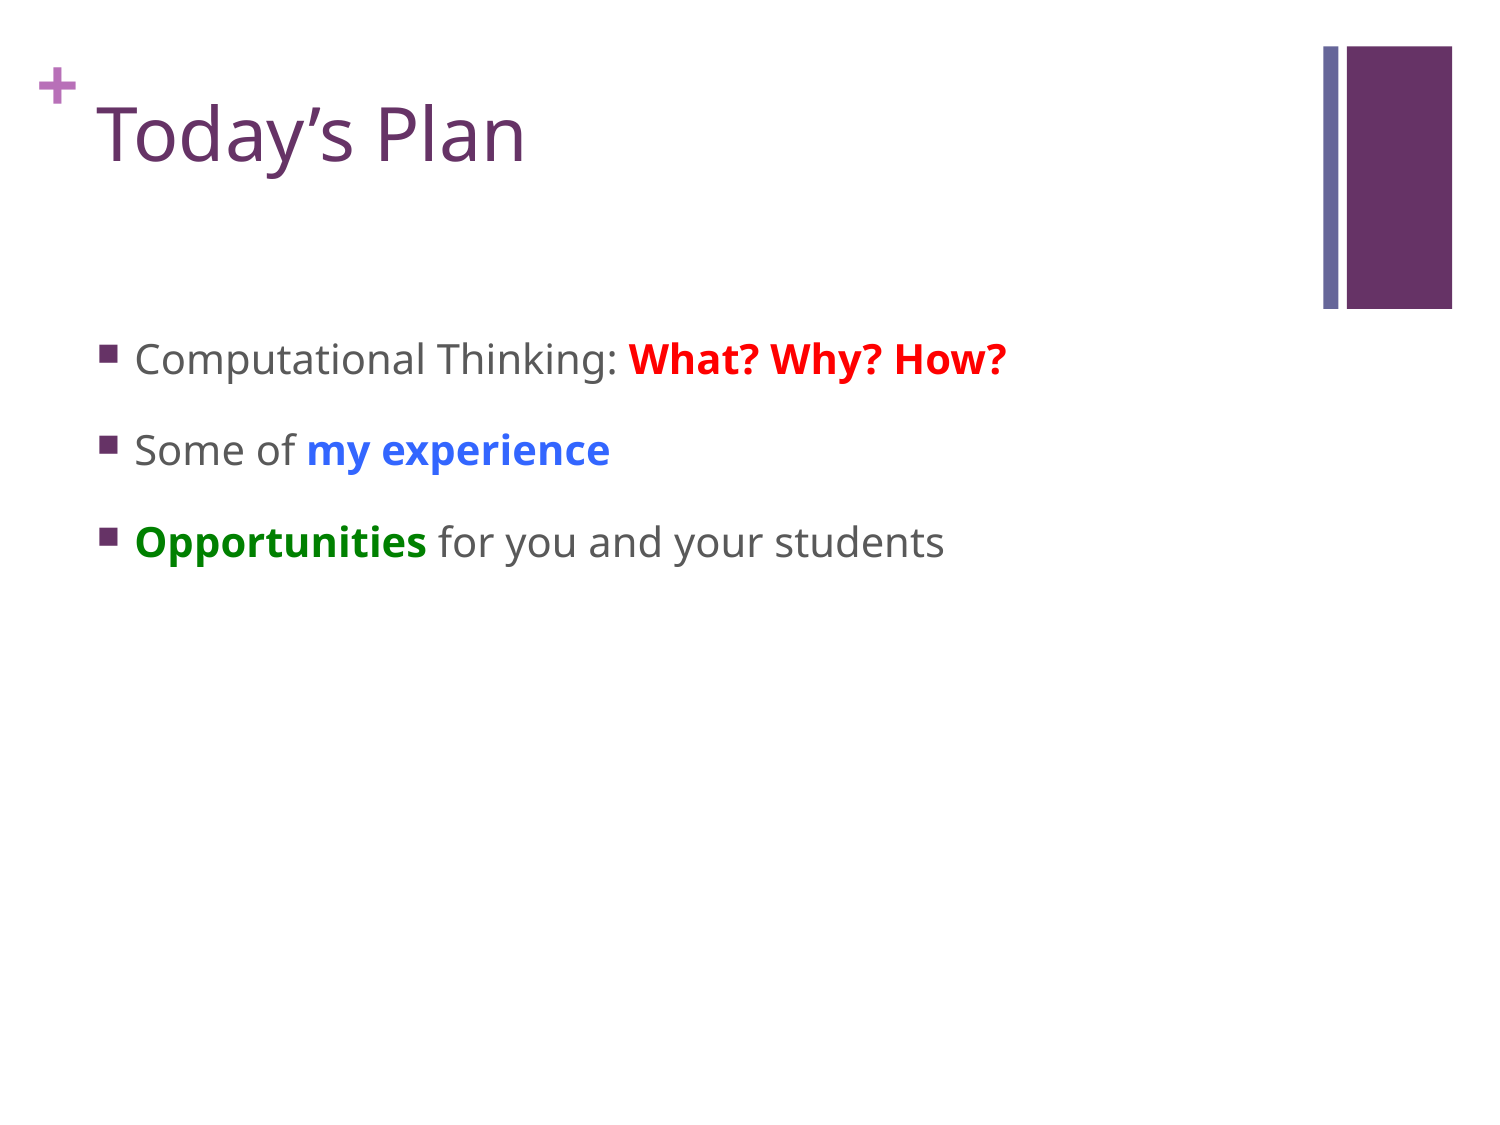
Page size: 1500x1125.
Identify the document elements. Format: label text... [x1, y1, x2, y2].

title Today’s Plan [81, 79, 1322, 263]
list Computational Thinking: What? Why? How? Some of my experience Opportunities for you and your students [81, 324, 1322, 1005]
